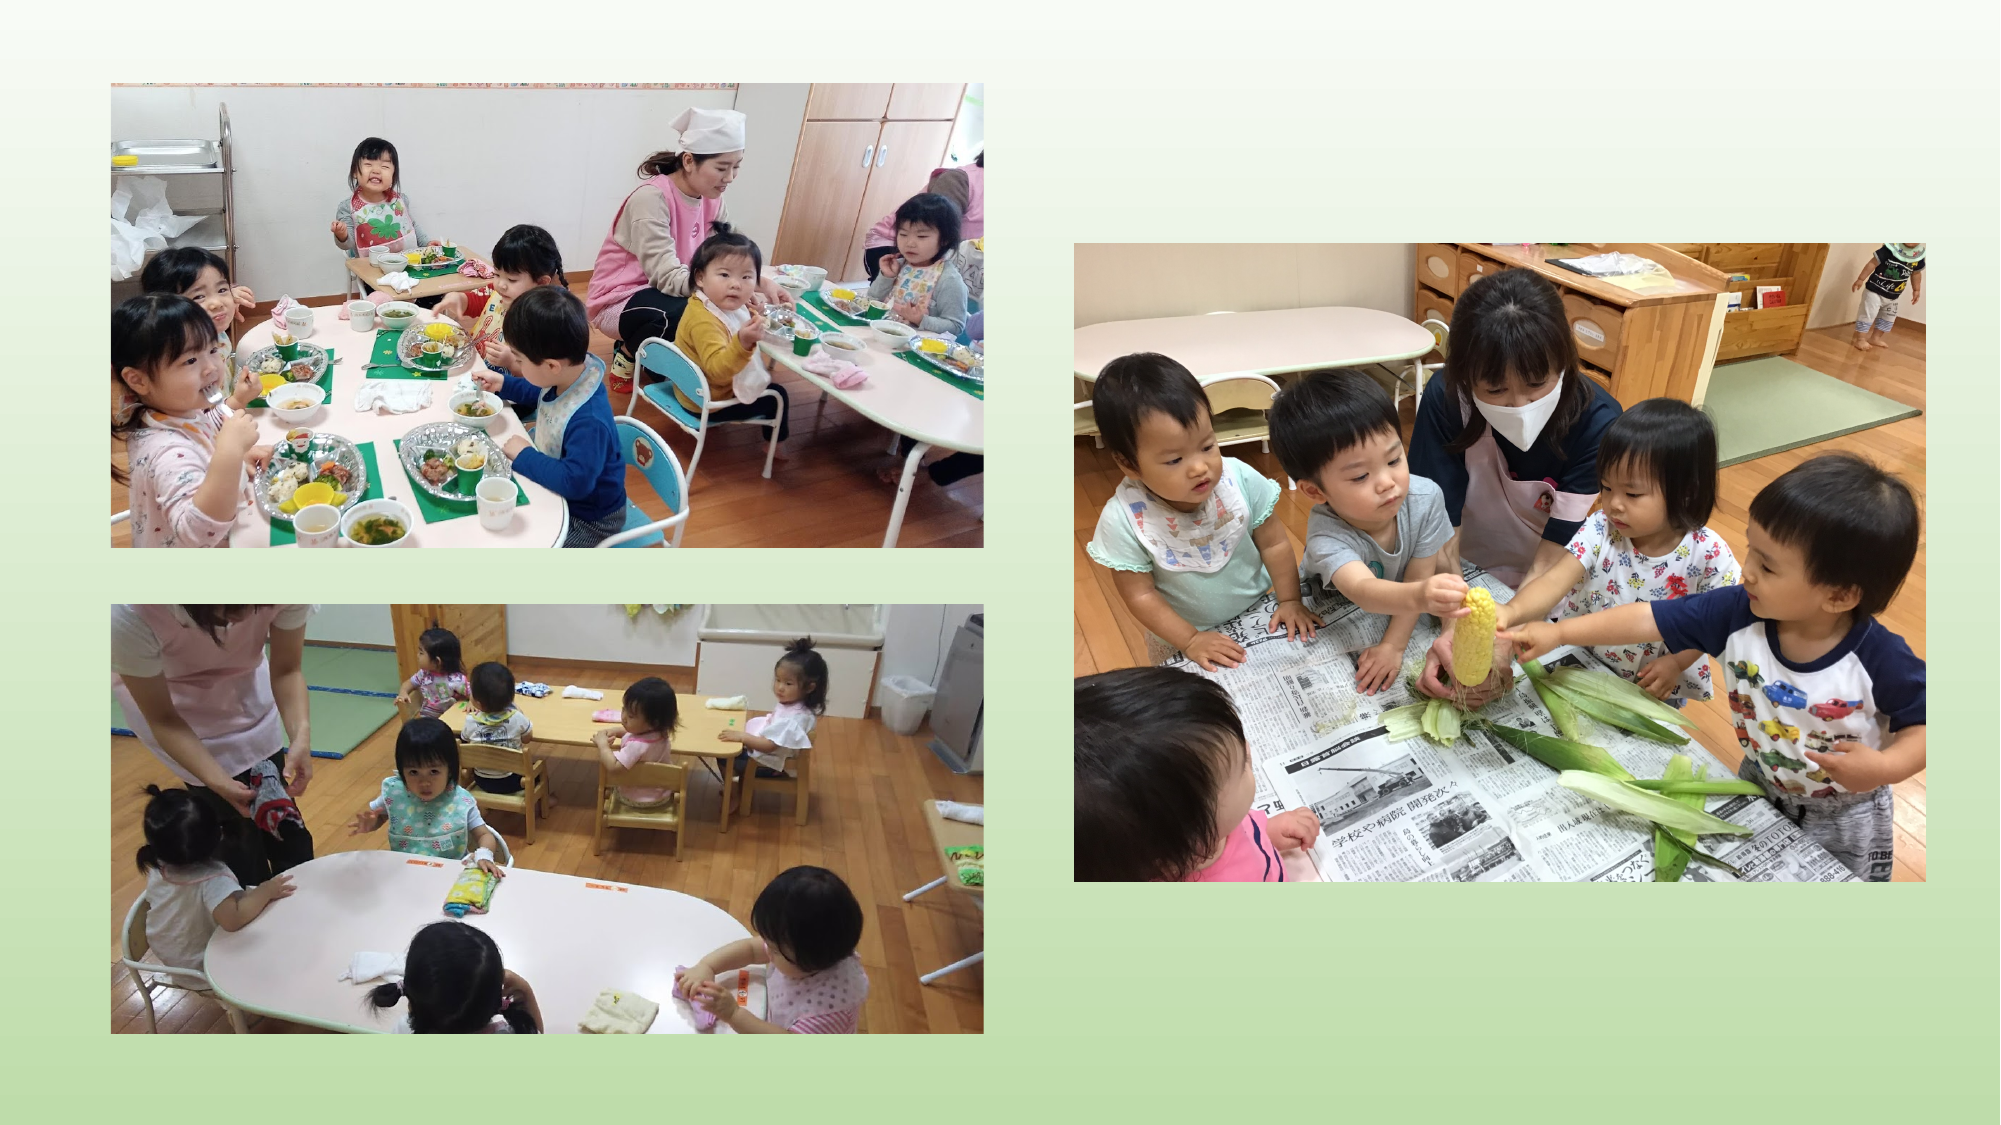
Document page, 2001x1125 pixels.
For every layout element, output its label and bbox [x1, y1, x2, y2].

picture [1074, 243, 1926, 882]
picture [110, 83, 984, 548]
text_box [0, 0, 2000, 1125]
picture [110, 604, 984, 1034]
